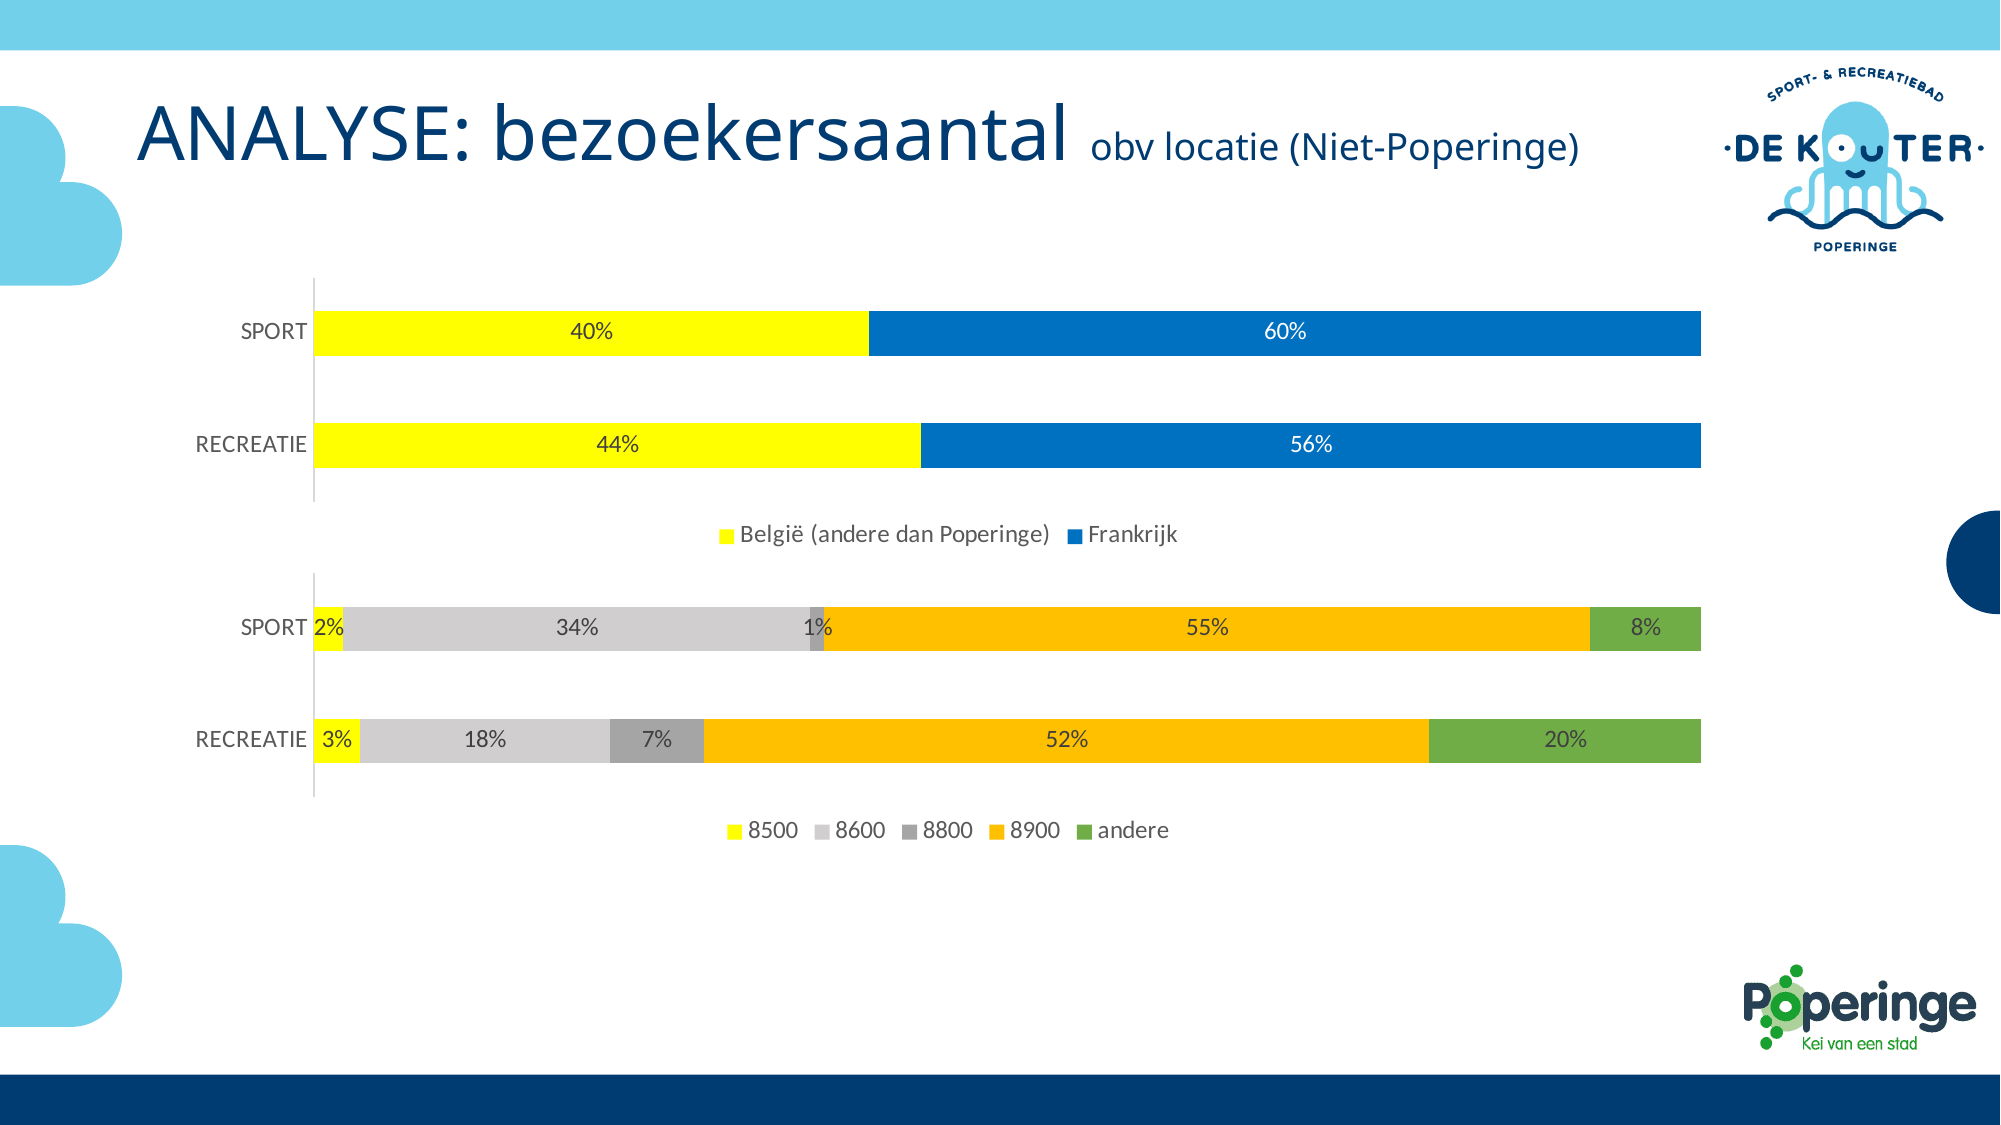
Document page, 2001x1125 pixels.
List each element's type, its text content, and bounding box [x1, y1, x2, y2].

text_box [0, 922, 124, 1028]
picture [1732, 956, 1986, 1063]
text_box [1945, 509, 2000, 616]
text_box [0, 1073, 2000, 1125]
chart [164, 567, 1733, 851]
picture [1705, 40, 2000, 273]
title ANALYSE: bezoekersaantal obv locatie (Niet-Poperinge) [122, 73, 1623, 185]
text_box [0, 0, 2000, 51]
text_box [0, 844, 67, 950]
text_box [0, 105, 67, 181]
chart [164, 272, 1733, 556]
text_box [0, 181, 124, 287]
